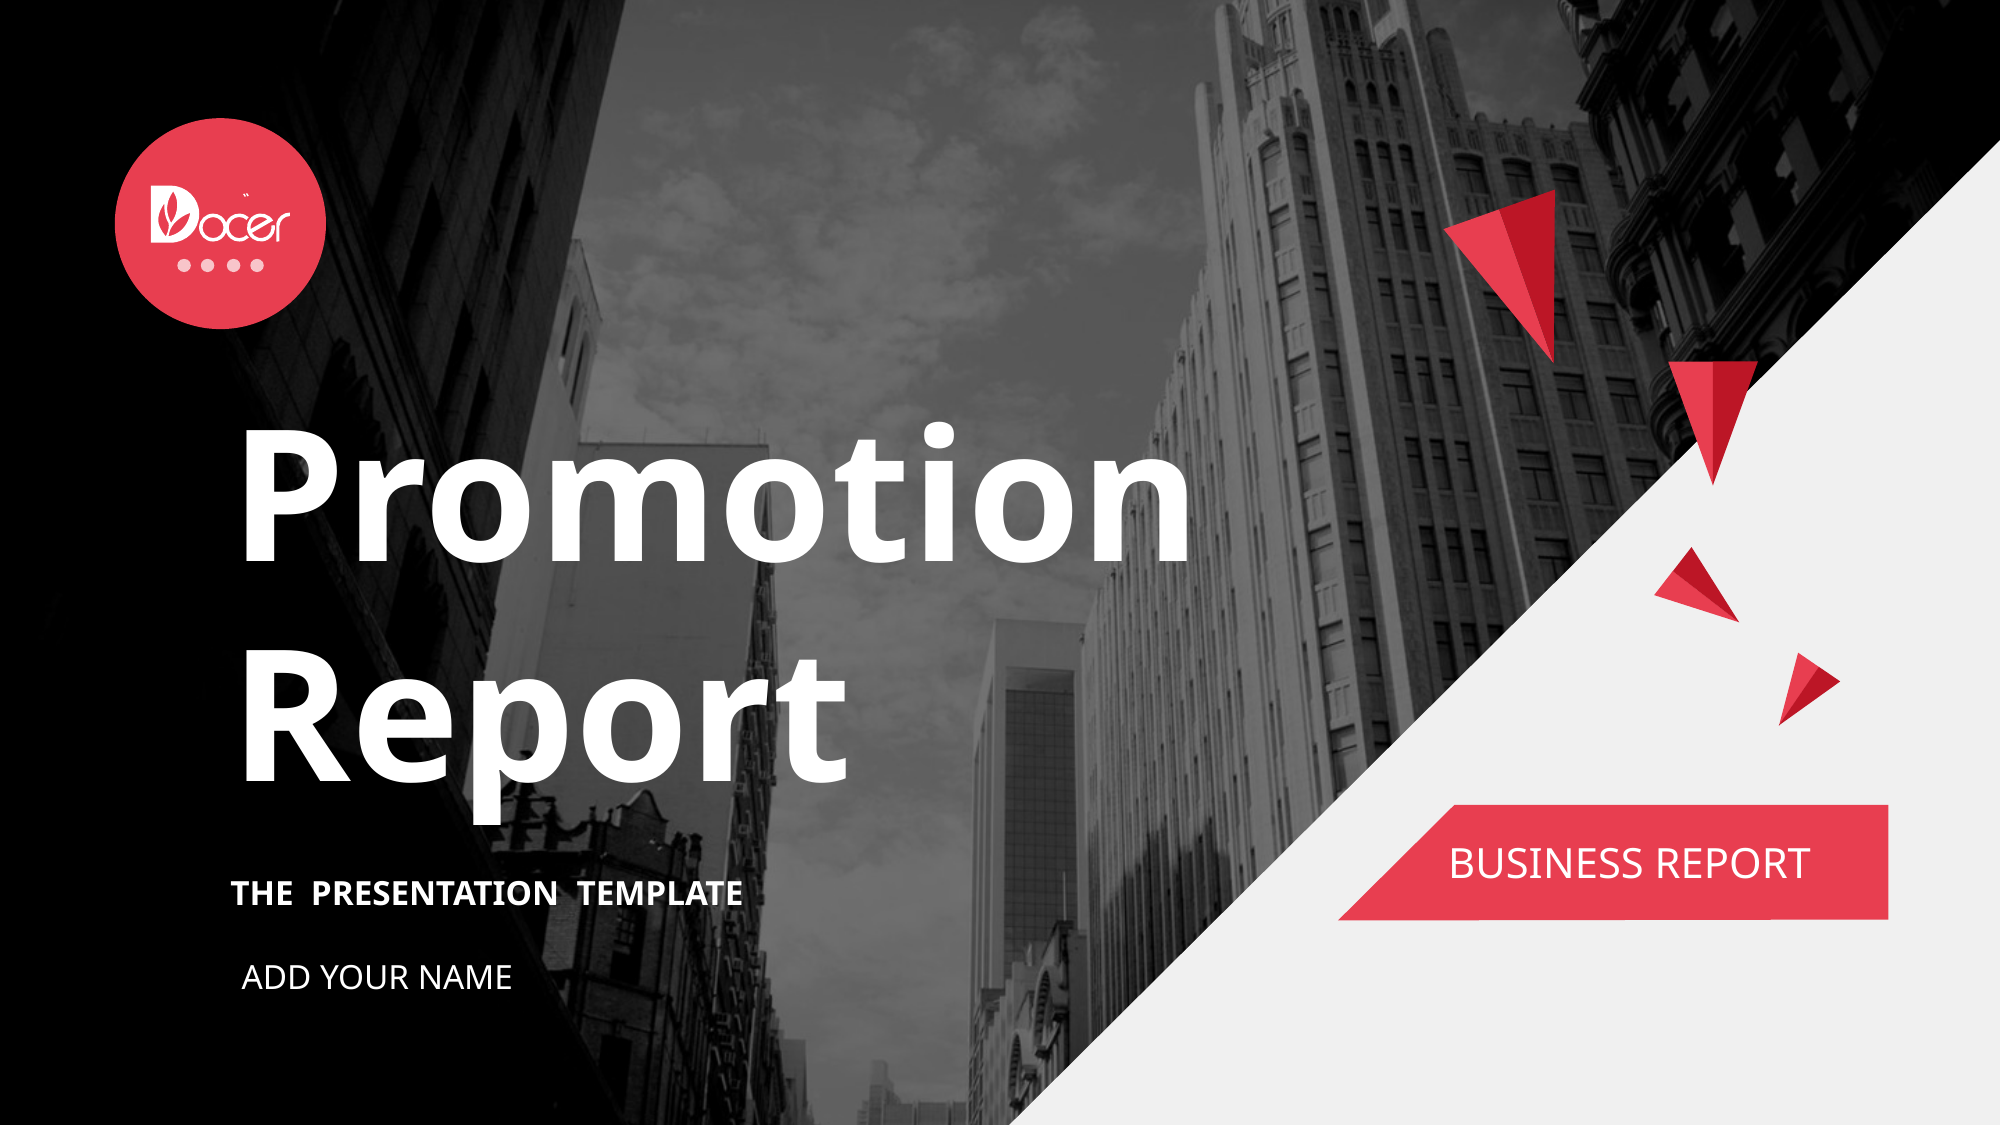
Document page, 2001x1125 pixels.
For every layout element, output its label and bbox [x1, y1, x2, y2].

text_box [1337, 804, 1889, 921]
text_box [1467, 204, 1586, 368]
text_box [1667, 361, 1758, 486]
text_box [1675, 554, 1737, 639]
picture [0, 0, 2000, 1125]
text_box [114, 118, 326, 330]
text_box [1773, 660, 1825, 732]
